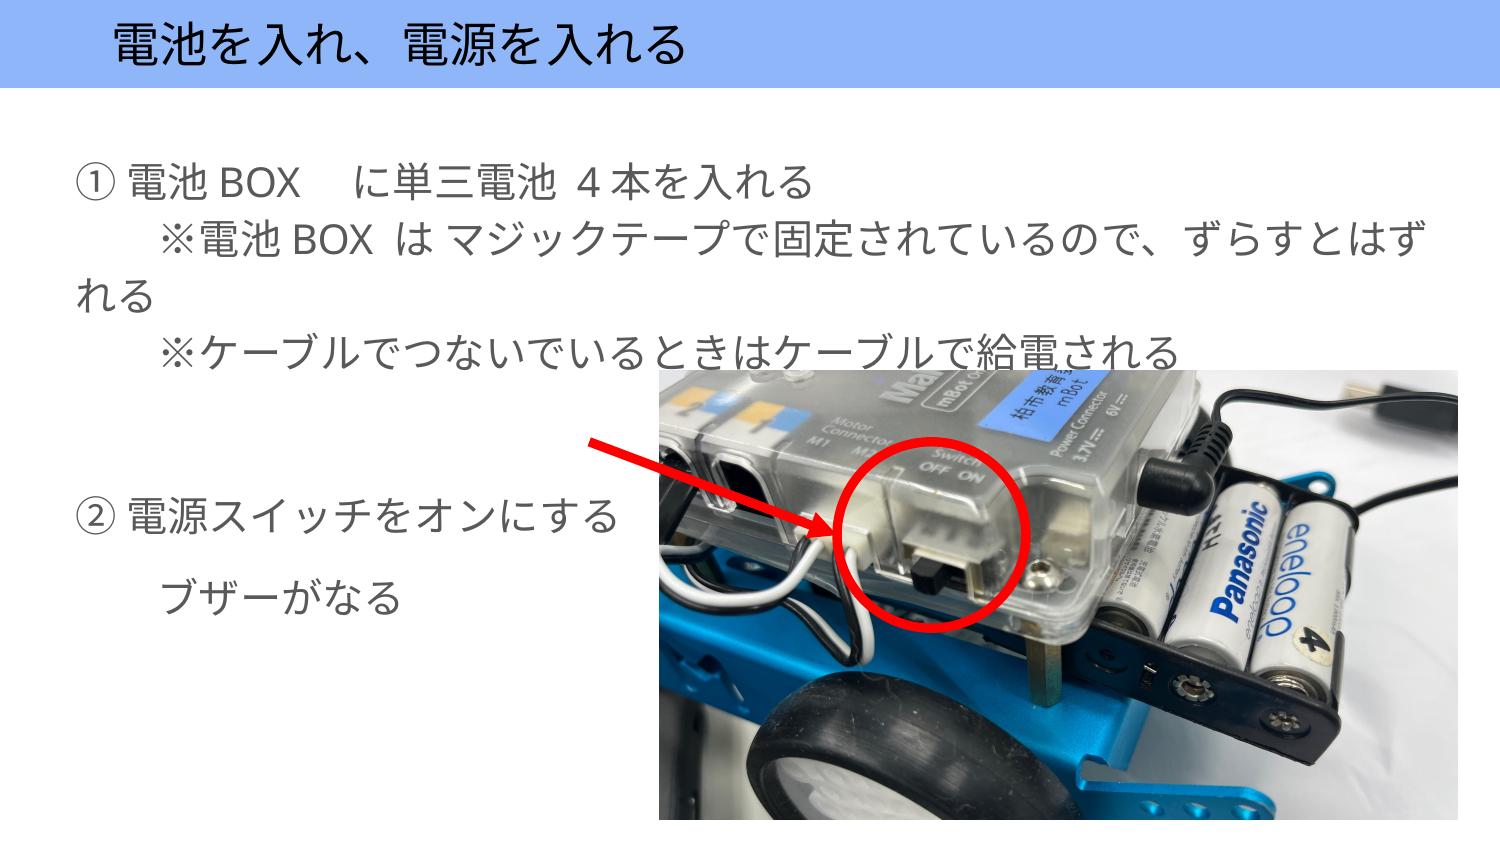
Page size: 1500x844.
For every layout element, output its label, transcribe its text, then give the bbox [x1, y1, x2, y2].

title 電池を入れ、電源を入れる [0, 0, 1500, 88]
list ①電池BOX に単三電池 4本を入れる ※電池BOX は マジックテープで固定されているので、ずらすとはずれる ※ケーブルでつないでいるときはケーブルで給電される ②電源スイッチをオンにする ブザーがなる [59, 134, 1458, 639]
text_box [588, 369, 1458, 820]
